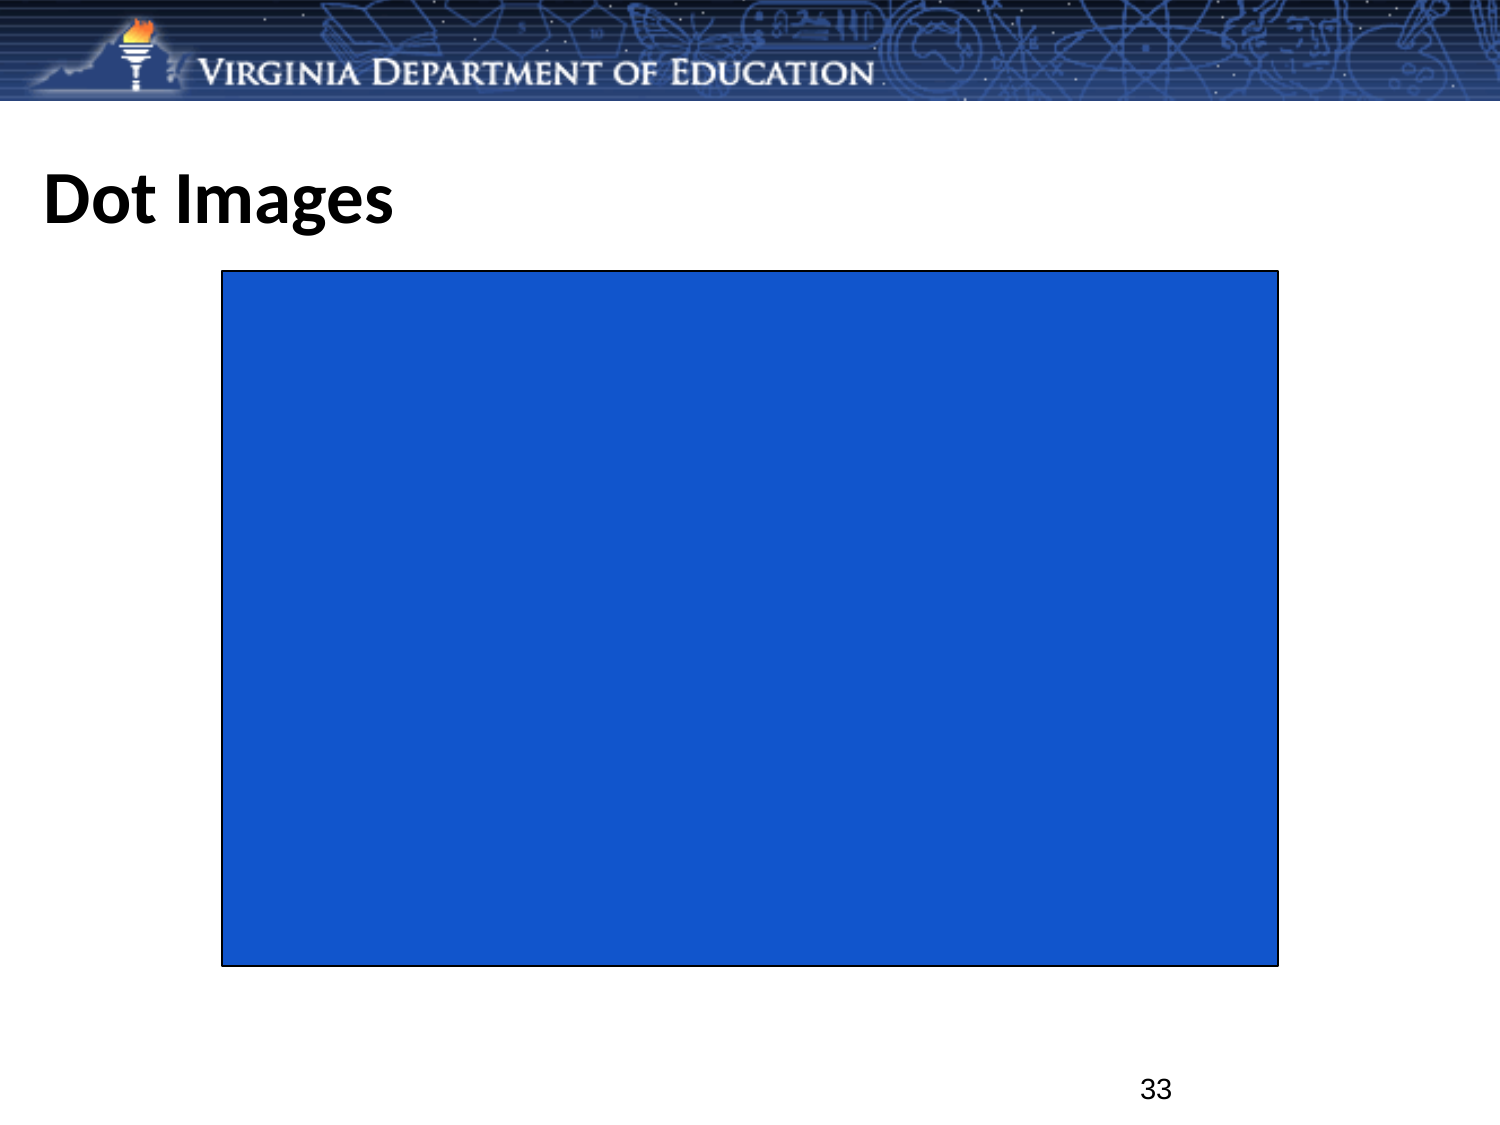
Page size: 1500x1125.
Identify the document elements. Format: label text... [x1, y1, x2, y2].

text_box [221, 270, 1279, 966]
slide_number 33 [1125, 1062, 1475, 1125]
title Dot Images [28, 99, 1379, 288]
picture [0, 0, 1500, 101]
